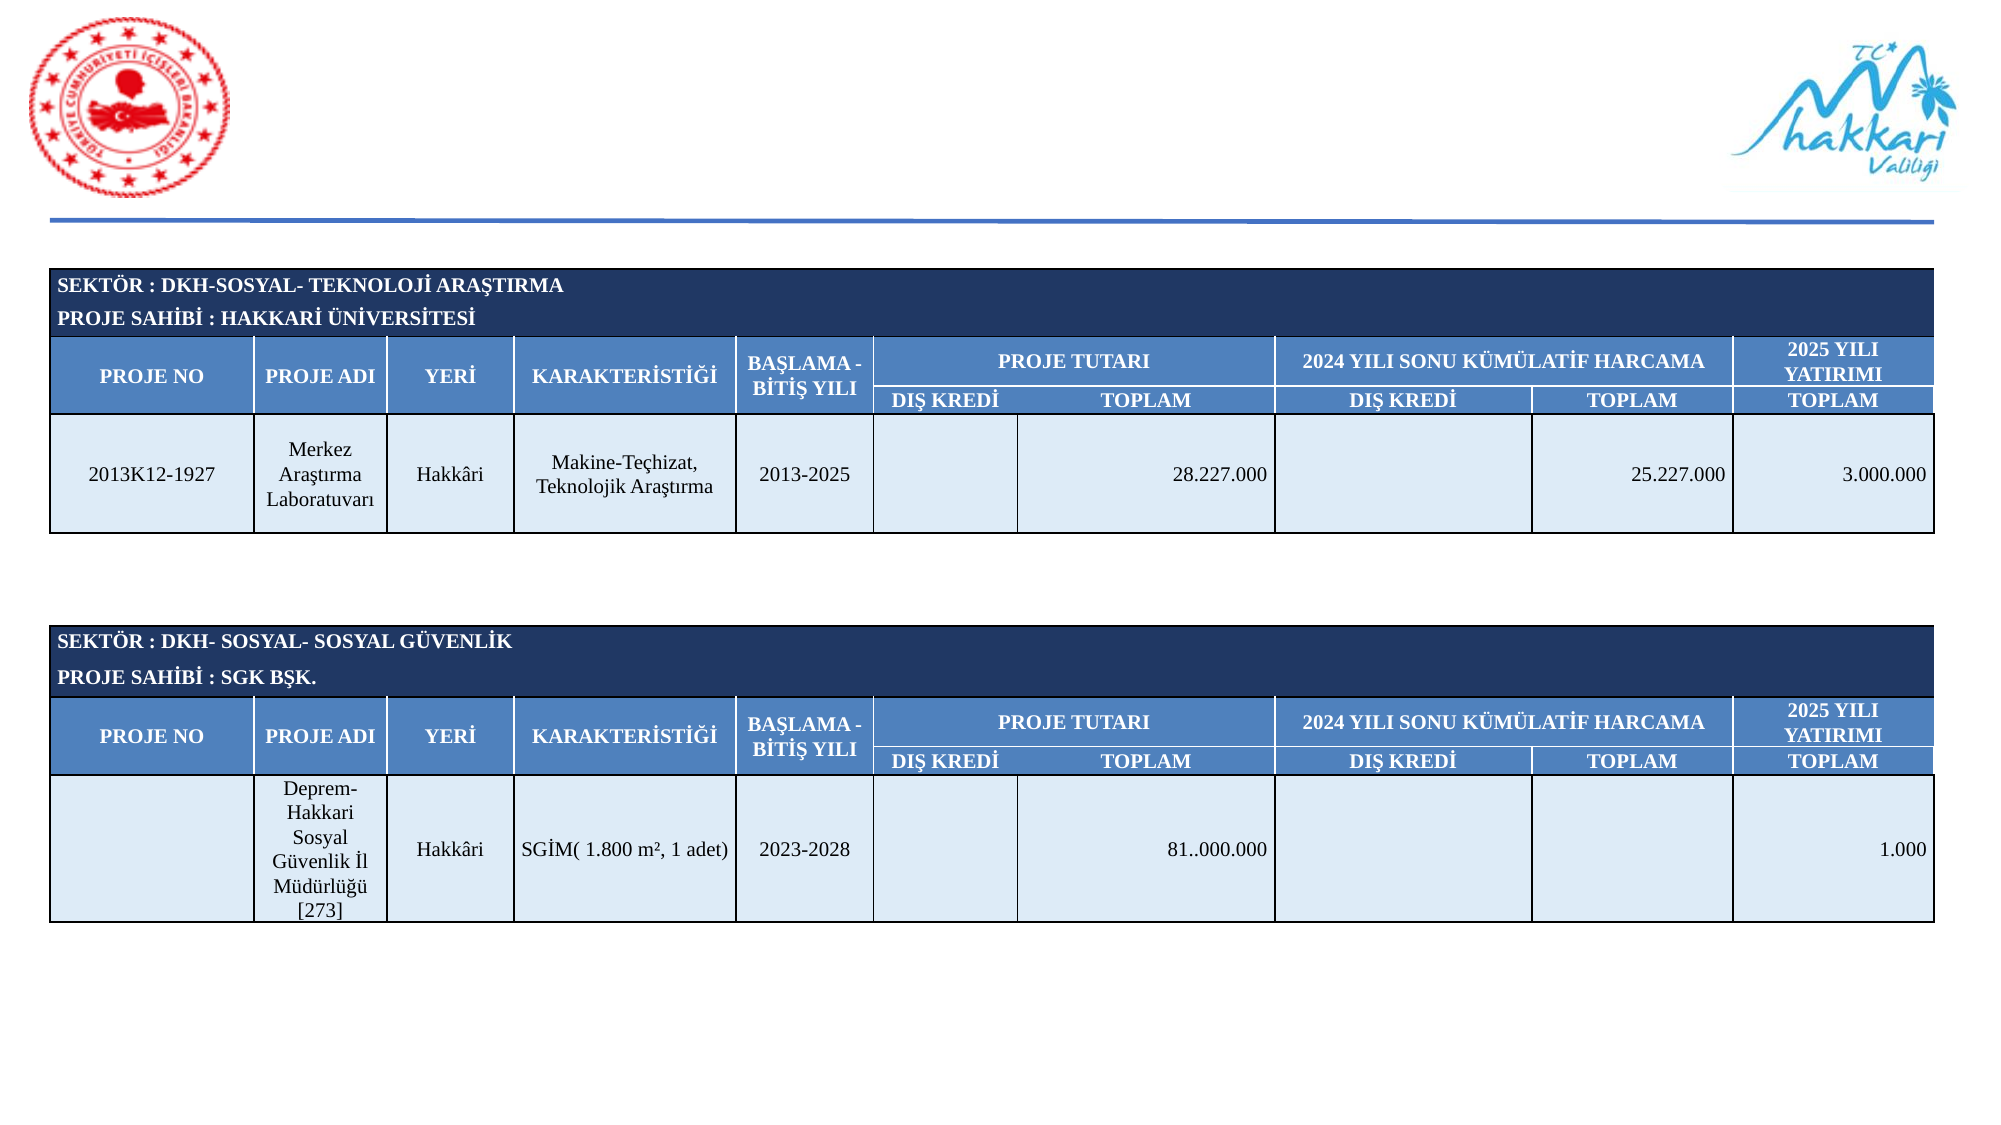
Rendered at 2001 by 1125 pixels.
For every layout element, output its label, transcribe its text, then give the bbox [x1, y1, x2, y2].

table_header SEKTÖR : DKH-SOSYAL- TEKNOLOJİ ARAŞTIRMA [51, 270, 1934, 299]
table_cell KARAKTERİSTİĞİ [515, 698, 735, 774]
table_cell 2025 YILI YATIRIMI [1734, 698, 1934, 746]
table_cell 2013-2025 [737, 415, 873, 532]
table_cell PROJE SAHİBİ : HAKKARİ ÜNİVERSİTESİ [51, 299, 1934, 336]
table_cell BAŞLAMA -BİTİŞ YILI [737, 698, 873, 774]
table_cell 1.000 [1734, 776, 1933, 921]
table_cell BAŞLAMA -BİTİŞ YILI [737, 337, 873, 413]
table_cell PROJE ADI [255, 698, 386, 774]
table_cell Hakkâri [388, 776, 513, 921]
table_cell [874, 415, 1017, 532]
table_cell 2024 YILI SONU KÜMÜLATİF HARCAMA [1276, 337, 1732, 385]
table_cell TOPLAM [1533, 387, 1732, 413]
table_cell TOPLAM [1734, 387, 1933, 413]
table_cell 81..000.000 [1018, 776, 1274, 921]
table_cell PROJE NO [51, 337, 253, 413]
table_cell TOPLAM [1533, 747, 1732, 774]
table_cell TOPLAM [1018, 747, 1274, 774]
table_cell 3.000.000 [1734, 415, 1933, 532]
picture [29, 17, 230, 198]
table_cell YERİ [388, 337, 513, 413]
table_cell 28.227.000 [1018, 415, 1274, 532]
table_cell PROJE NO [51, 698, 253, 774]
table_cell Merkez Araştırma Laboratuvarı [255, 415, 386, 532]
table_cell DIŞ KREDİ [874, 747, 1018, 774]
table_cell KARAKTERİSTİĞİ [515, 337, 735, 413]
table_cell 2025 YILI YATIRIMI [1734, 337, 1934, 385]
table_cell PROJE TUTARI [874, 698, 1274, 746]
table_cell Makine-Teçhizat, Teknolojik Araştırma [515, 415, 735, 532]
table_cell SGİM( 1.800 m², 1 adet) [515, 776, 735, 921]
table_cell DIŞ KREDİ [874, 387, 1018, 413]
table_cell TOPLAM [1734, 747, 1933, 774]
picture [1719, 24, 1971, 193]
table_cell 2013K12-1927 [51, 415, 253, 532]
table_cell [1276, 415, 1531, 532]
table_header SEKTÖR : DKH- SOSYAL- SOSYAL GÜVENLİK [51, 627, 1934, 656]
table_cell PROJE SAHİBİ : SGK BŞK. [51, 656, 1934, 696]
table_cell Deprem- Hakkari Sosyal Güvenlik İl Müdürlüğü [273] [255, 776, 386, 921]
table_cell 2023-2028 [737, 776, 873, 921]
table_cell 25.227.000 [1533, 415, 1732, 532]
table_cell YERİ [388, 698, 513, 774]
table_cell 2024 YILI SONU KÜMÜLATİF HARCAMA [1276, 698, 1732, 746]
table_cell PROJE TUTARI [874, 337, 1274, 385]
table_cell DIŞ KREDİ [1276, 747, 1531, 774]
table_cell [1533, 776, 1732, 921]
table_cell [874, 776, 1017, 921]
table_cell [51, 776, 253, 921]
table_cell DIŞ KREDİ [1276, 387, 1531, 413]
table_cell TOPLAM [1018, 387, 1274, 413]
table_cell [1276, 776, 1531, 921]
table_cell PROJE ADI [255, 337, 386, 413]
table_cell Hakkâri [388, 415, 513, 532]
